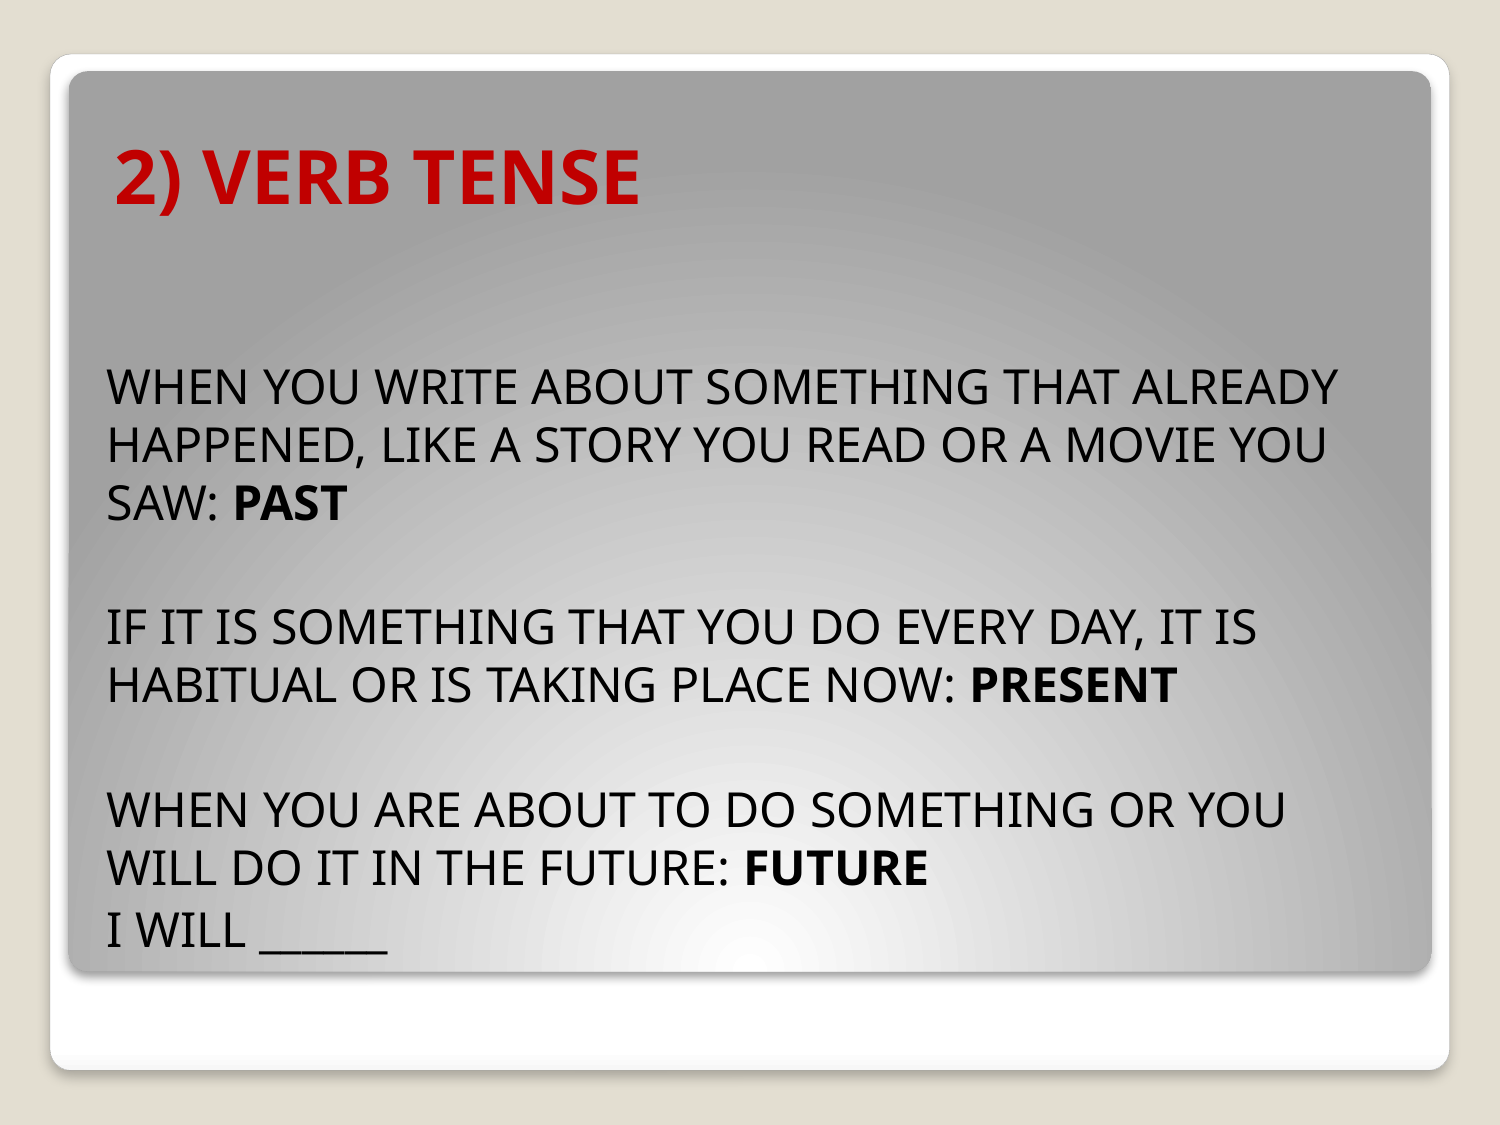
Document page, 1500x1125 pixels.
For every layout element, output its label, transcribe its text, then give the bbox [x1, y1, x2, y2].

title 2) VERB TENSE [100, 54, 1443, 228]
list WHEN YOU WRITE ABOUT SOMETHING THAT ALREADY HAPPENED, LIKE A STORY YOU READ OR A MOVIE YOU SAW: PAST IF IT IS SOMETHING THAT YOU DO EVERY DAY, IT IS HABITUAL OR IS TAKING PLACE NOW: PRESENT WHEN YOU ARE ABOUT TO DO SOMETHING OR YOU WILL DO IT IN THE FUTURE: FUTURE I WILL ______ [76, 278, 1420, 966]
